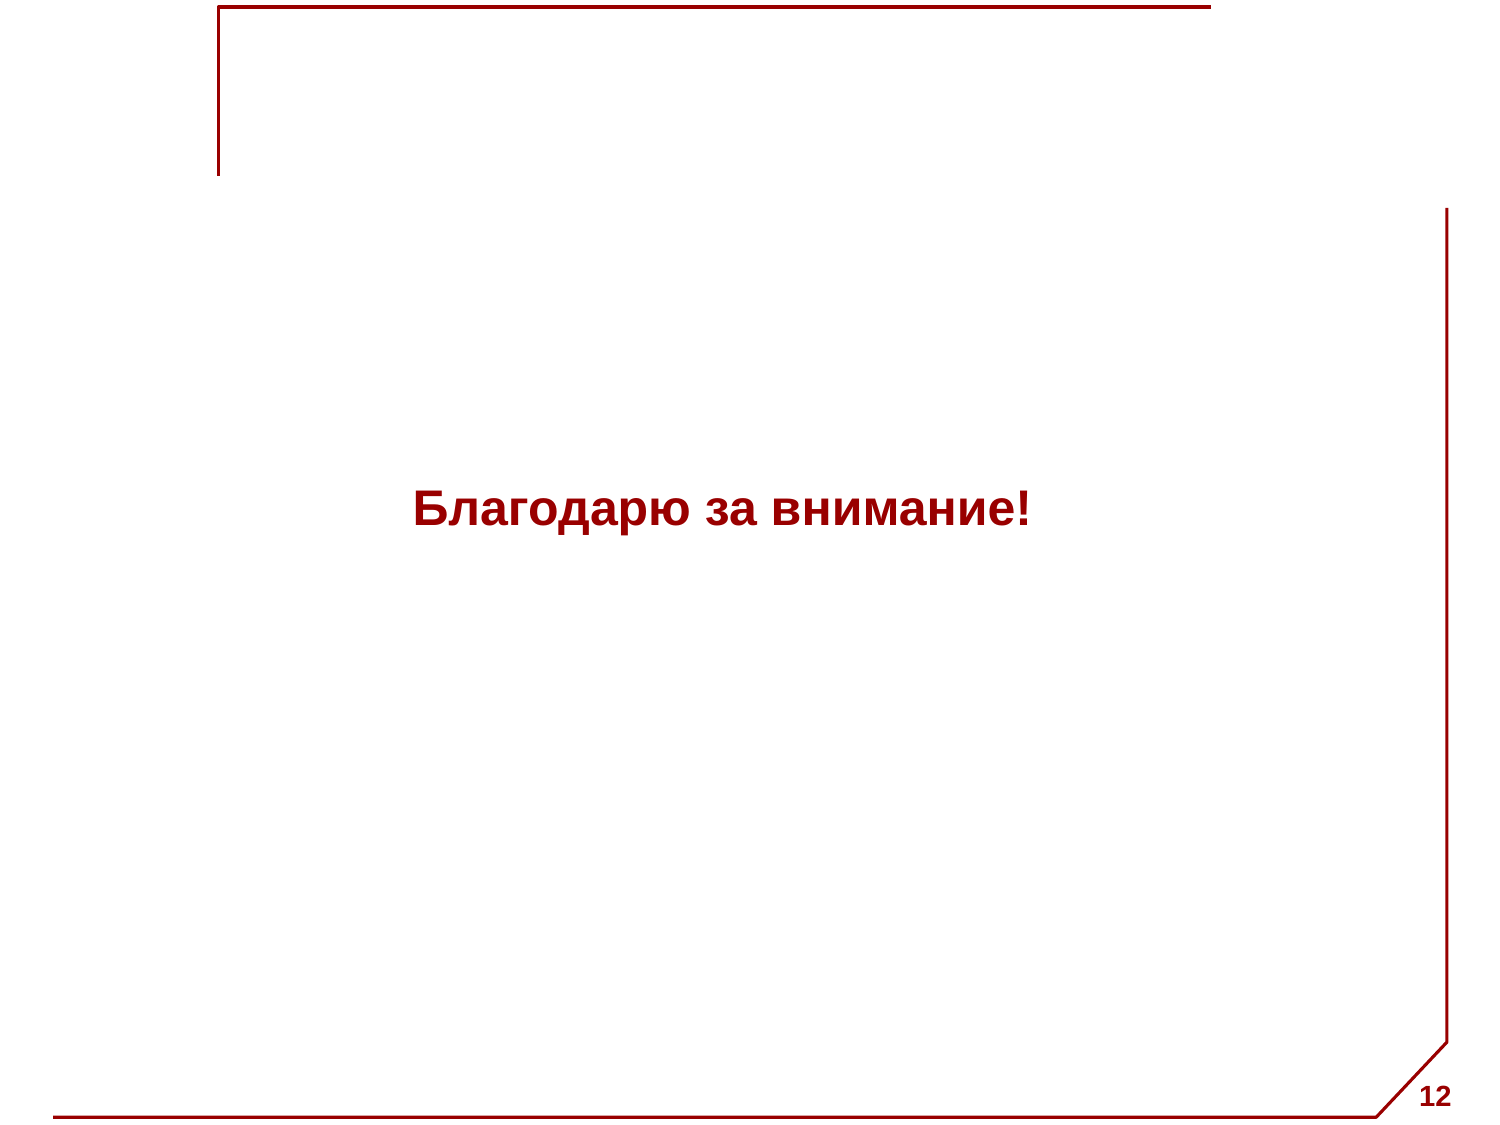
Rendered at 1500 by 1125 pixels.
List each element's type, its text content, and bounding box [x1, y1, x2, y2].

slide_number 12 [1113, 1064, 1464, 1125]
text_box Благодарю за внимание! [232, 467, 1213, 543]
